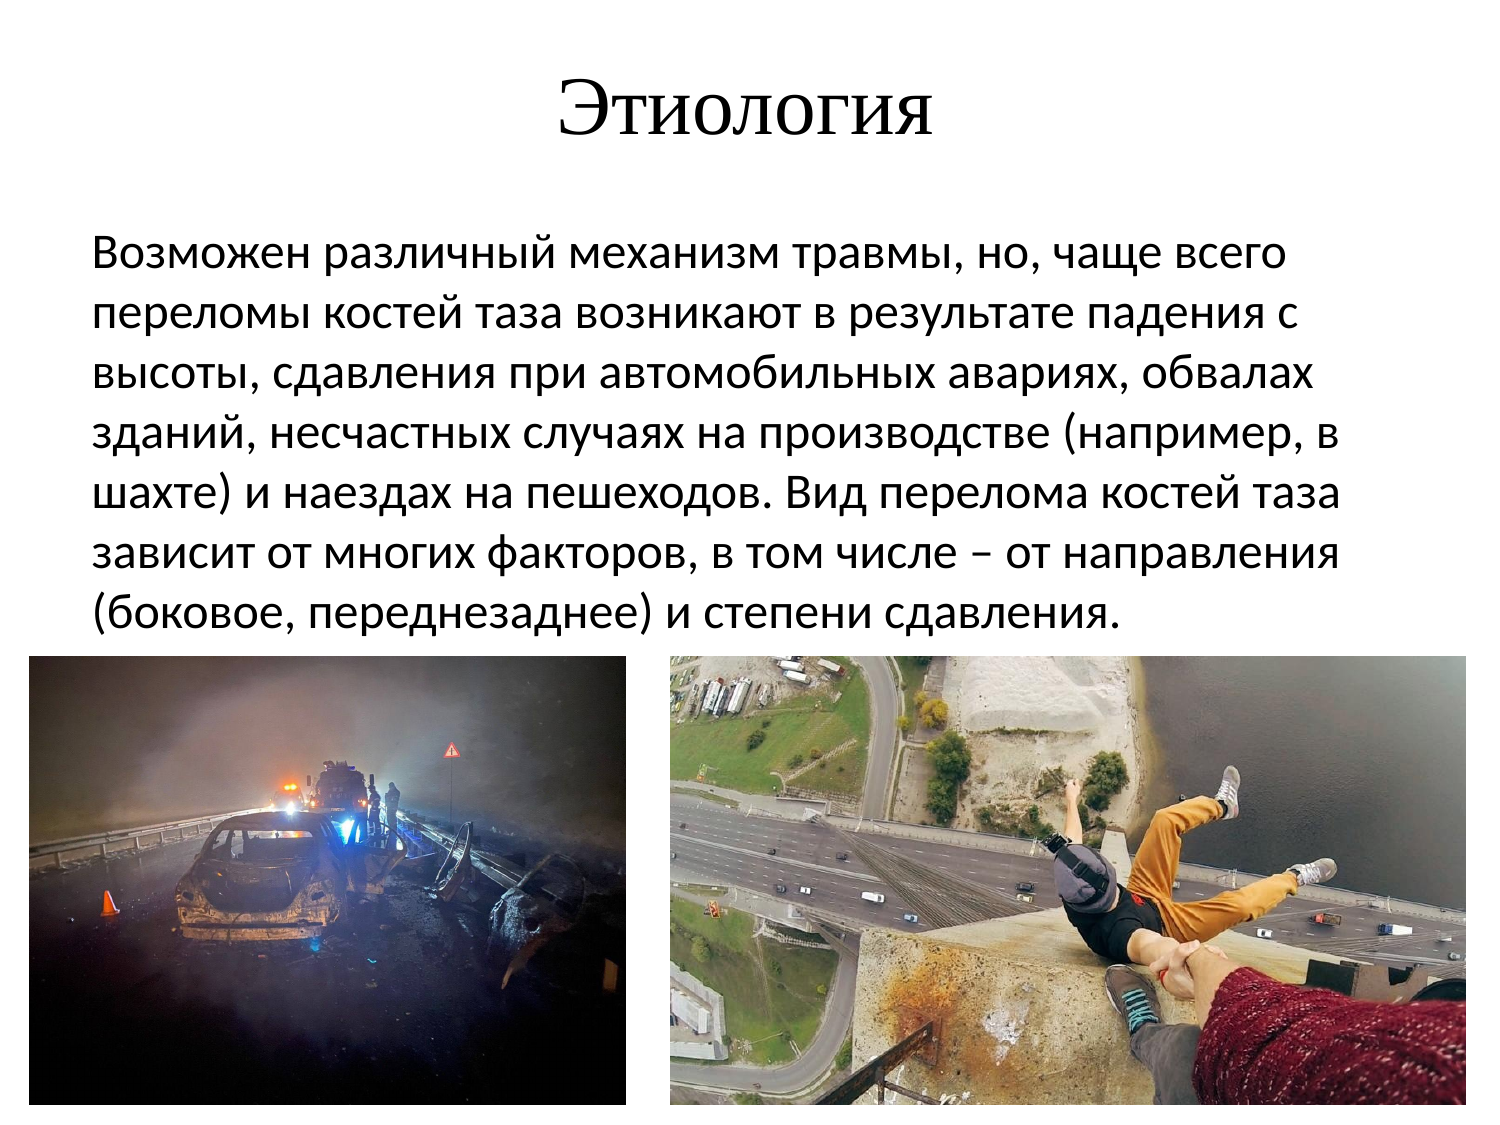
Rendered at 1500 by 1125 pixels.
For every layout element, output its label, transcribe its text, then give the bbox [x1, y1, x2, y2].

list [29, 656, 626, 1105]
text_box Этиология [147, 42, 1343, 159]
picture [670, 656, 1467, 1105]
title Возможен различный механизм травмы, но, чаще всего переломы костей таза возникают в результате падения с высоты, сдавления при автомобильных авариях, обвалах зданий, несчастных случаях на производстве (например, в шахте) и наездах на пешеходов. Вид перелома костей таза зависит от многих факторов, в том числе – от направления (боковое, переднезаднее) и степени сдавления. [76, 158, 1414, 700]
